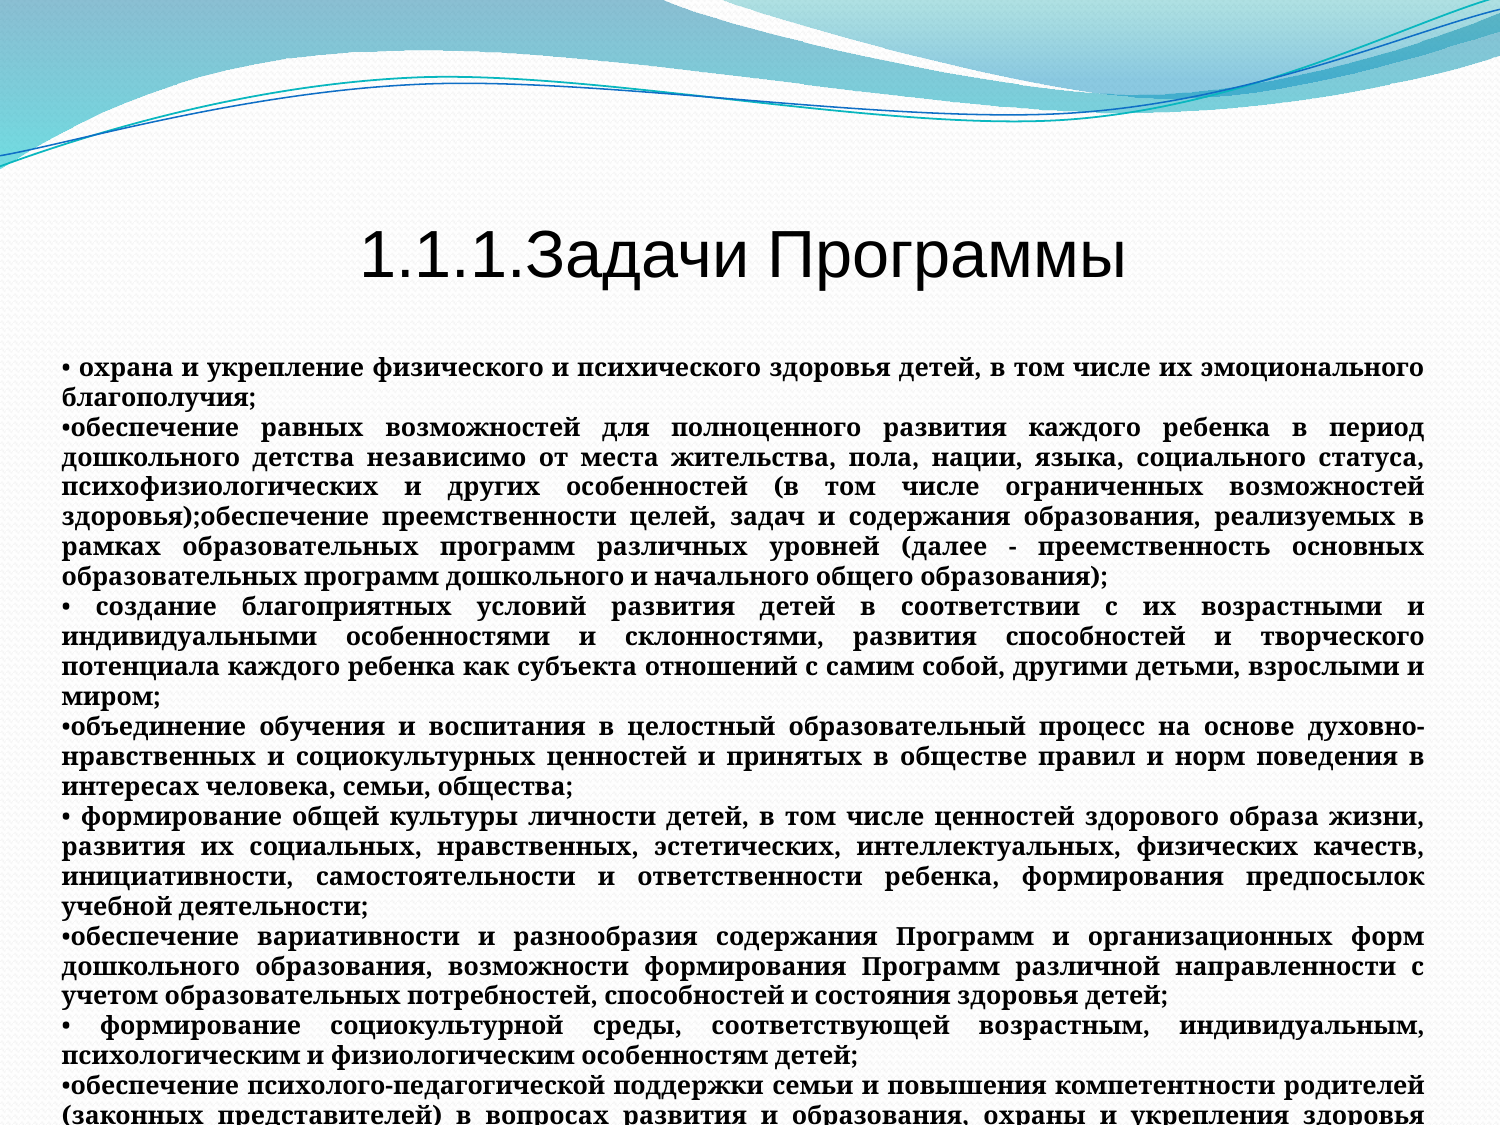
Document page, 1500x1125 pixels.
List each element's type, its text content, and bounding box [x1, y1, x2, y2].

text_box 1.1.1.Задачи Программы • охрана и укрепление физического и психического здоровья детей, в том числе их эмоционального благополучия; •обеспечение равных возможностей для полноценного развития каждого ребенка в период дошкольного детства независимо от места жительства, пола, нации, языка, социального статуса, психофизиологических и других особенностей (в том числе ограниченных возможностей здоровья);обеспечение преемственности целей, задач и содержания образования, реализуемых в рамках образовательных программ различных уровней (далее - преемственность основных образовательных программ дошкольного и начального общего образования); • создание благоприятных условий развития детей в соответствии с их возрастными и индивидуальными особенностями и склонностями, развития способностей и творческого потенциала каждого ребенка как субъекта отношений с самим собой, другими детьми, взрослыми и миром; •объединение обучения и воспитания в целостный образовательный процесс на основе духовно-нравственных и социокультурных ценностей и принятых в обществе правил и норм поведения в интересах человека, семьи, общества; • формирование общей культуры личности детей, в том числе ценностей здорового образа жизни, развития их социальных, нравственных, эстетических, интеллектуальных, физических качеств, инициативности, самостоятельности и ответственности ребенка, формирования предпосылок учебной деятельности; •обеспечение вариативности и разнообразия содержания Программ и организационных форм дошкольного образования, возможности формирования Программ различной направленности с учетом образовательных потребностей, способностей и состояния здоровья детей; • формирование социокультурной среды, соответствующей возрастным, индивидуальным, психологическим и физиологическим особенностям детей; •обеспечение психолого-педагогической поддержки семьи и повышения компетентности родителей (законных представителей) в вопросах развития и образования, охраны и укрепления здоровья детей. [46, 128, 1442, 1125]
